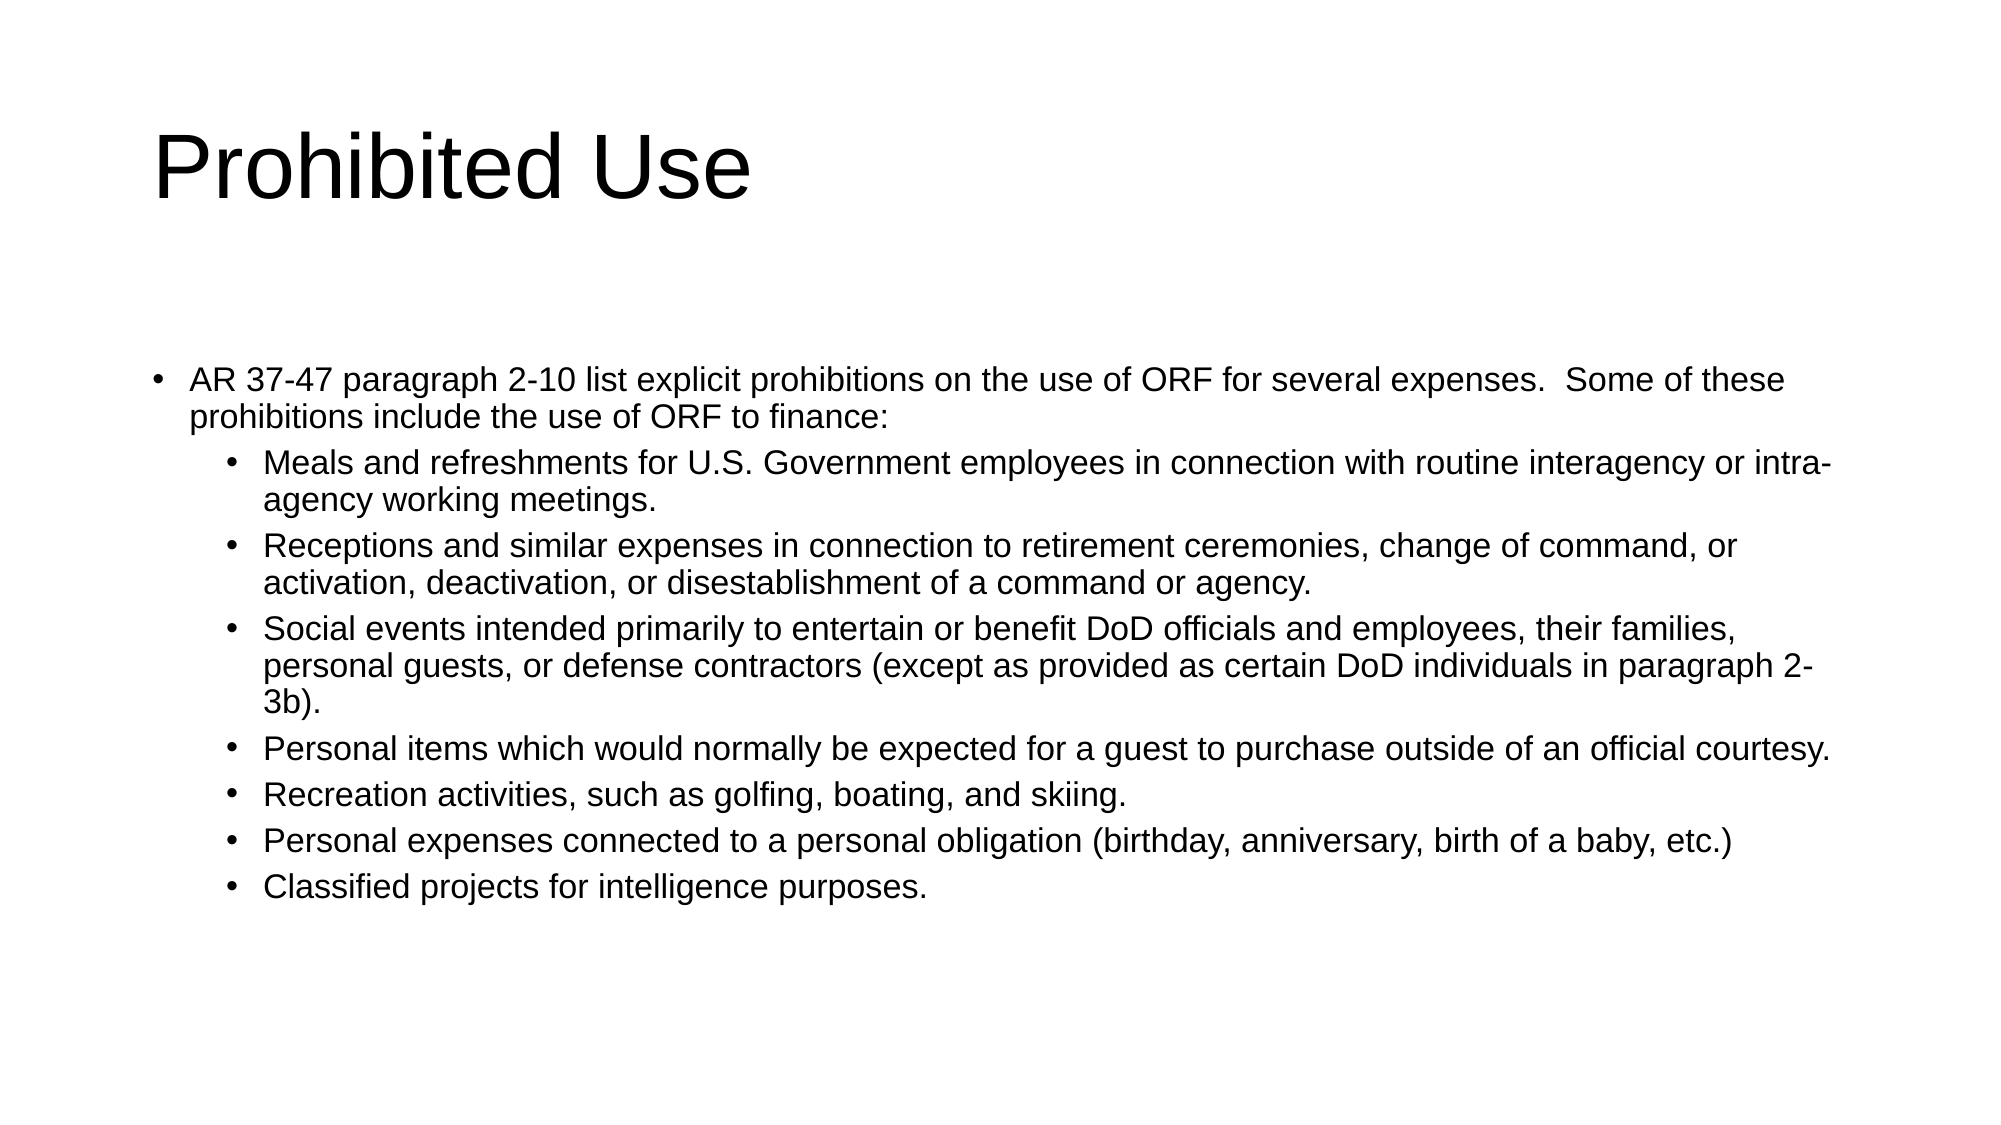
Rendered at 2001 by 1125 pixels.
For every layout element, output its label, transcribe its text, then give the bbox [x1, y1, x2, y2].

list AR 37-47 paragraph 2-10 list explicit prohibitions on the use of ORF for several expenses. Some of these prohibitions include the use of ORF to finance: Meals and refreshments for U.S. Government employees in connection with routine interagency or intra-agency working meetings. Receptions and similar expenses in connection to retirement ceremonies, change of command, or activation, deactivation, or disestablishment of a command or agency. Social events intended primarily to entertain or benefit DoD officials and employees, their families, personal guests, or defense contractors (except as provided as certain DoD individuals in paragraph 2-3b). Personal items which would normally be expected for a guest to purchase outside of an official courtesy. Recreation activities, such as golfing, boating, and skiing. Personal expenses connected to a personal obligation (birthday, anniversary, birth of a baby, etc.) Classified projects for intelligence purposes. [137, 239, 1863, 954]
title Prohibited Use [137, 59, 1863, 239]
